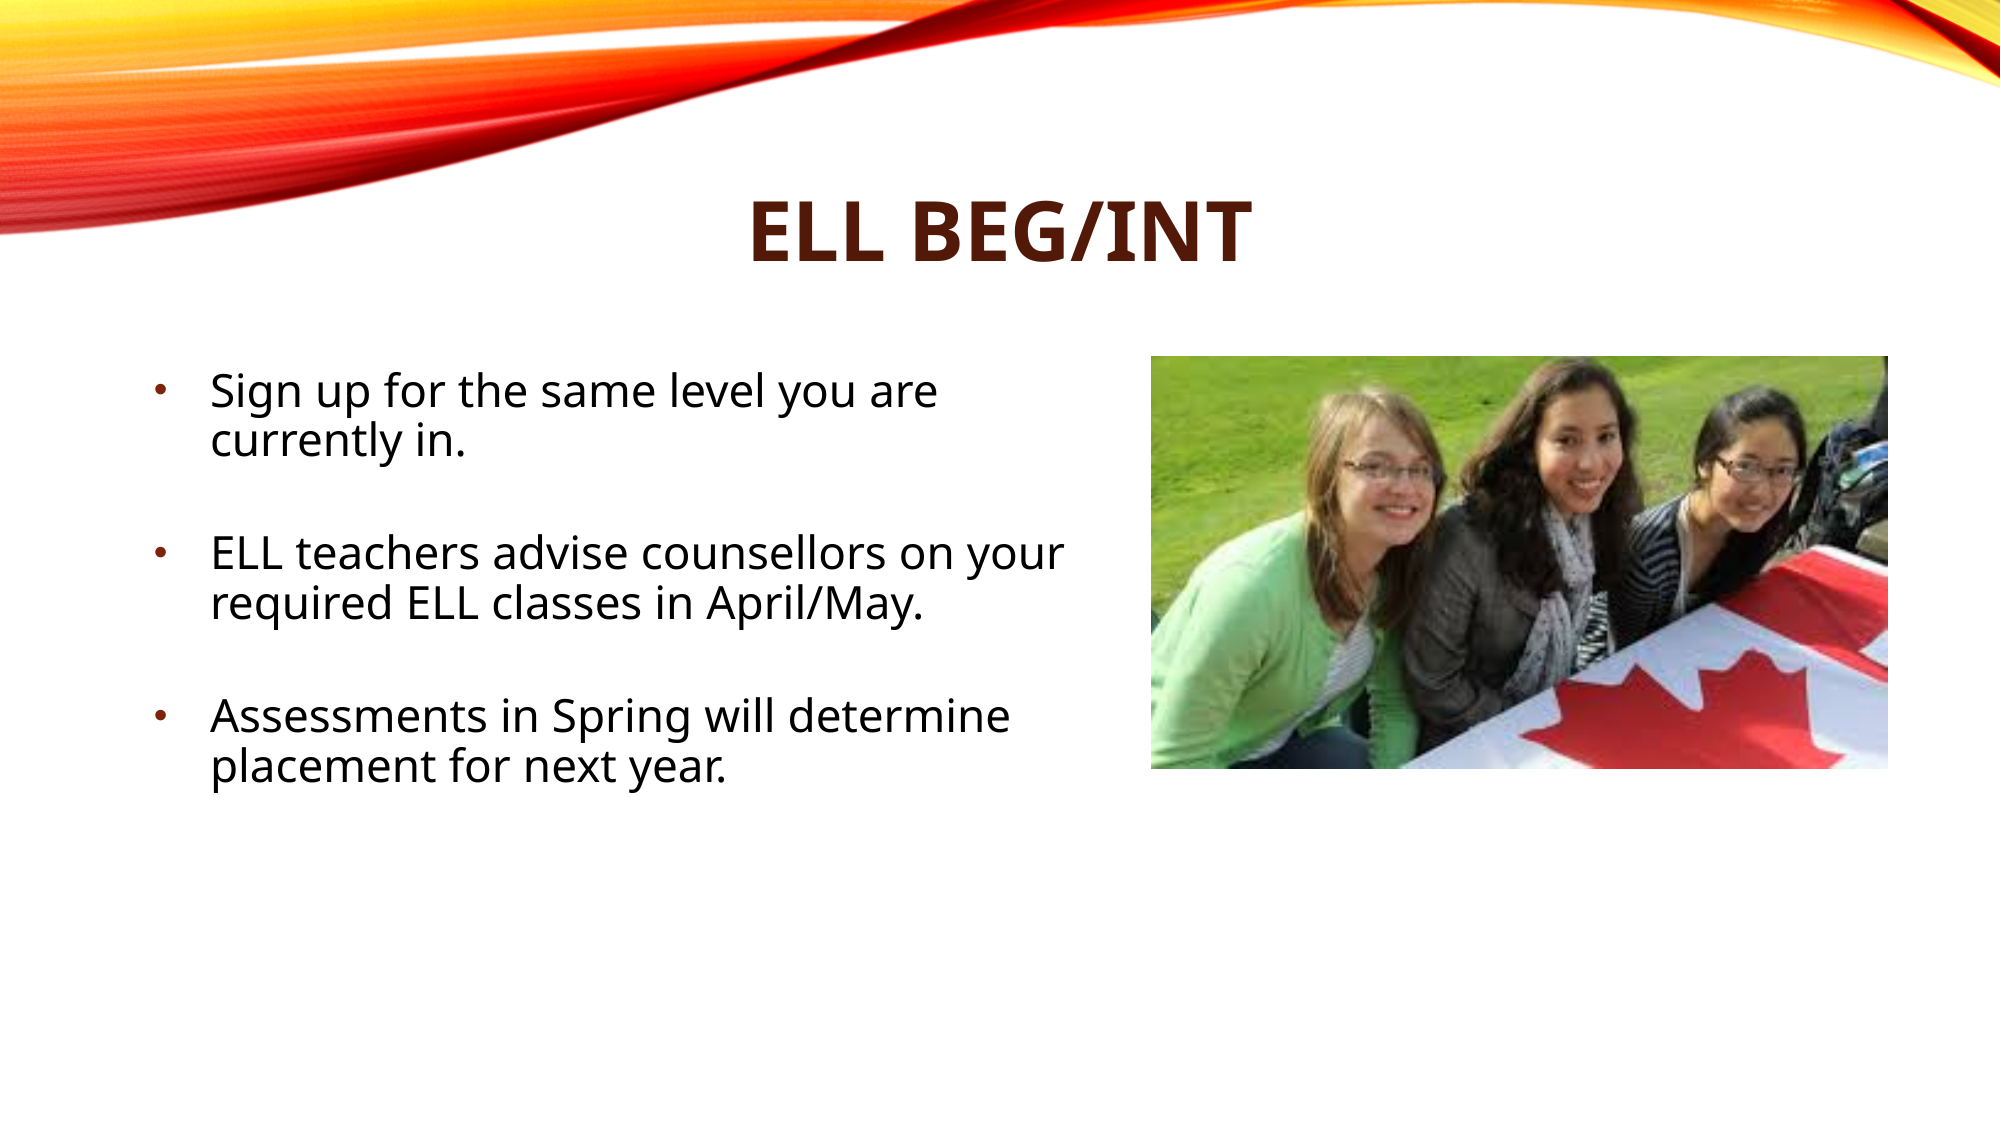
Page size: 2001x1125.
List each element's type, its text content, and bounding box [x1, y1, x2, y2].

title ELL beg/int [293, 128, 1707, 341]
picture [0, 0, 2000, 237]
picture [1151, 356, 1888, 769]
list Sign up for the same level you are currently in. ELL teachers advise counsellors on your required ELL classes in April/May. Assessments in Spring will determine placement for next year. [112, 360, 1138, 1021]
